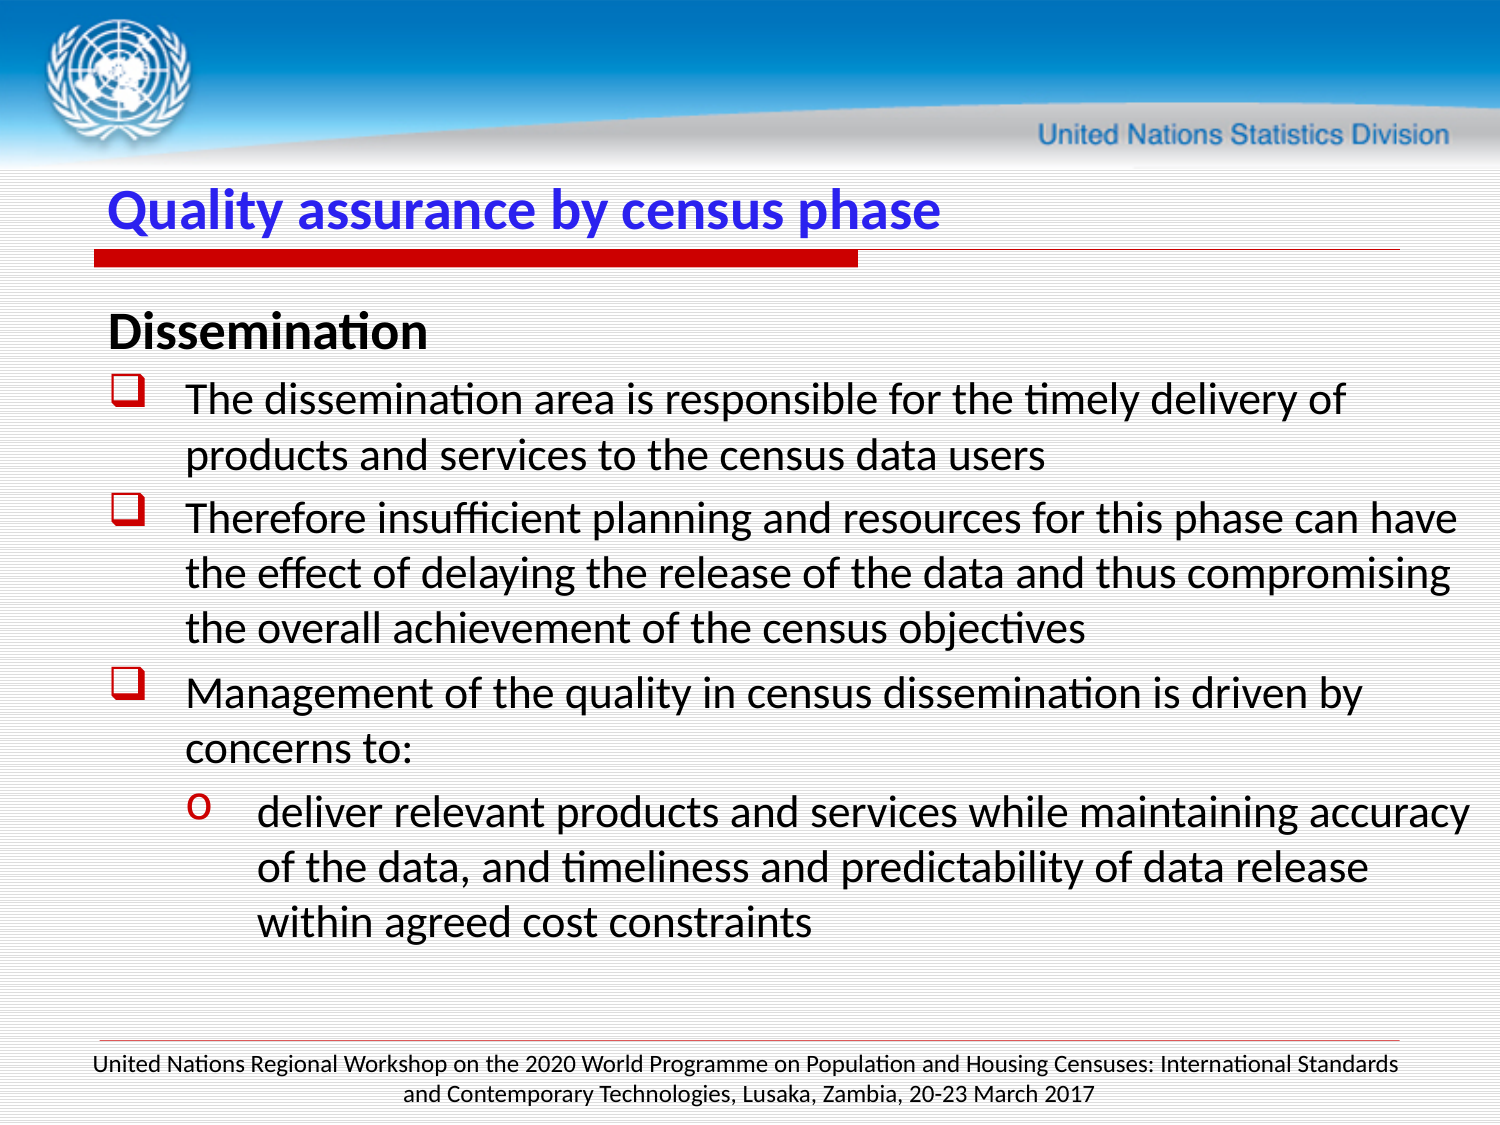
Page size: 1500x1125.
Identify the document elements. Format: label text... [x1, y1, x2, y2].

title Quality assurance by census phase [92, 147, 1406, 249]
picture [0, 0, 1500, 169]
list Dissemination The dissemination area is responsible for the timely delivery of products and services to the census data users Therefore insufficient planning and resources for this phase can have the effect of delaying the release of the data and thus compromising the overall achievement of the census objectives Management of the quality in census dissemination is driven by concerns to: deliver relevant products and services while maintaining accuracy of the data, and timeliness and predictability of data release within agreed cost constraints [92, 287, 1500, 1025]
